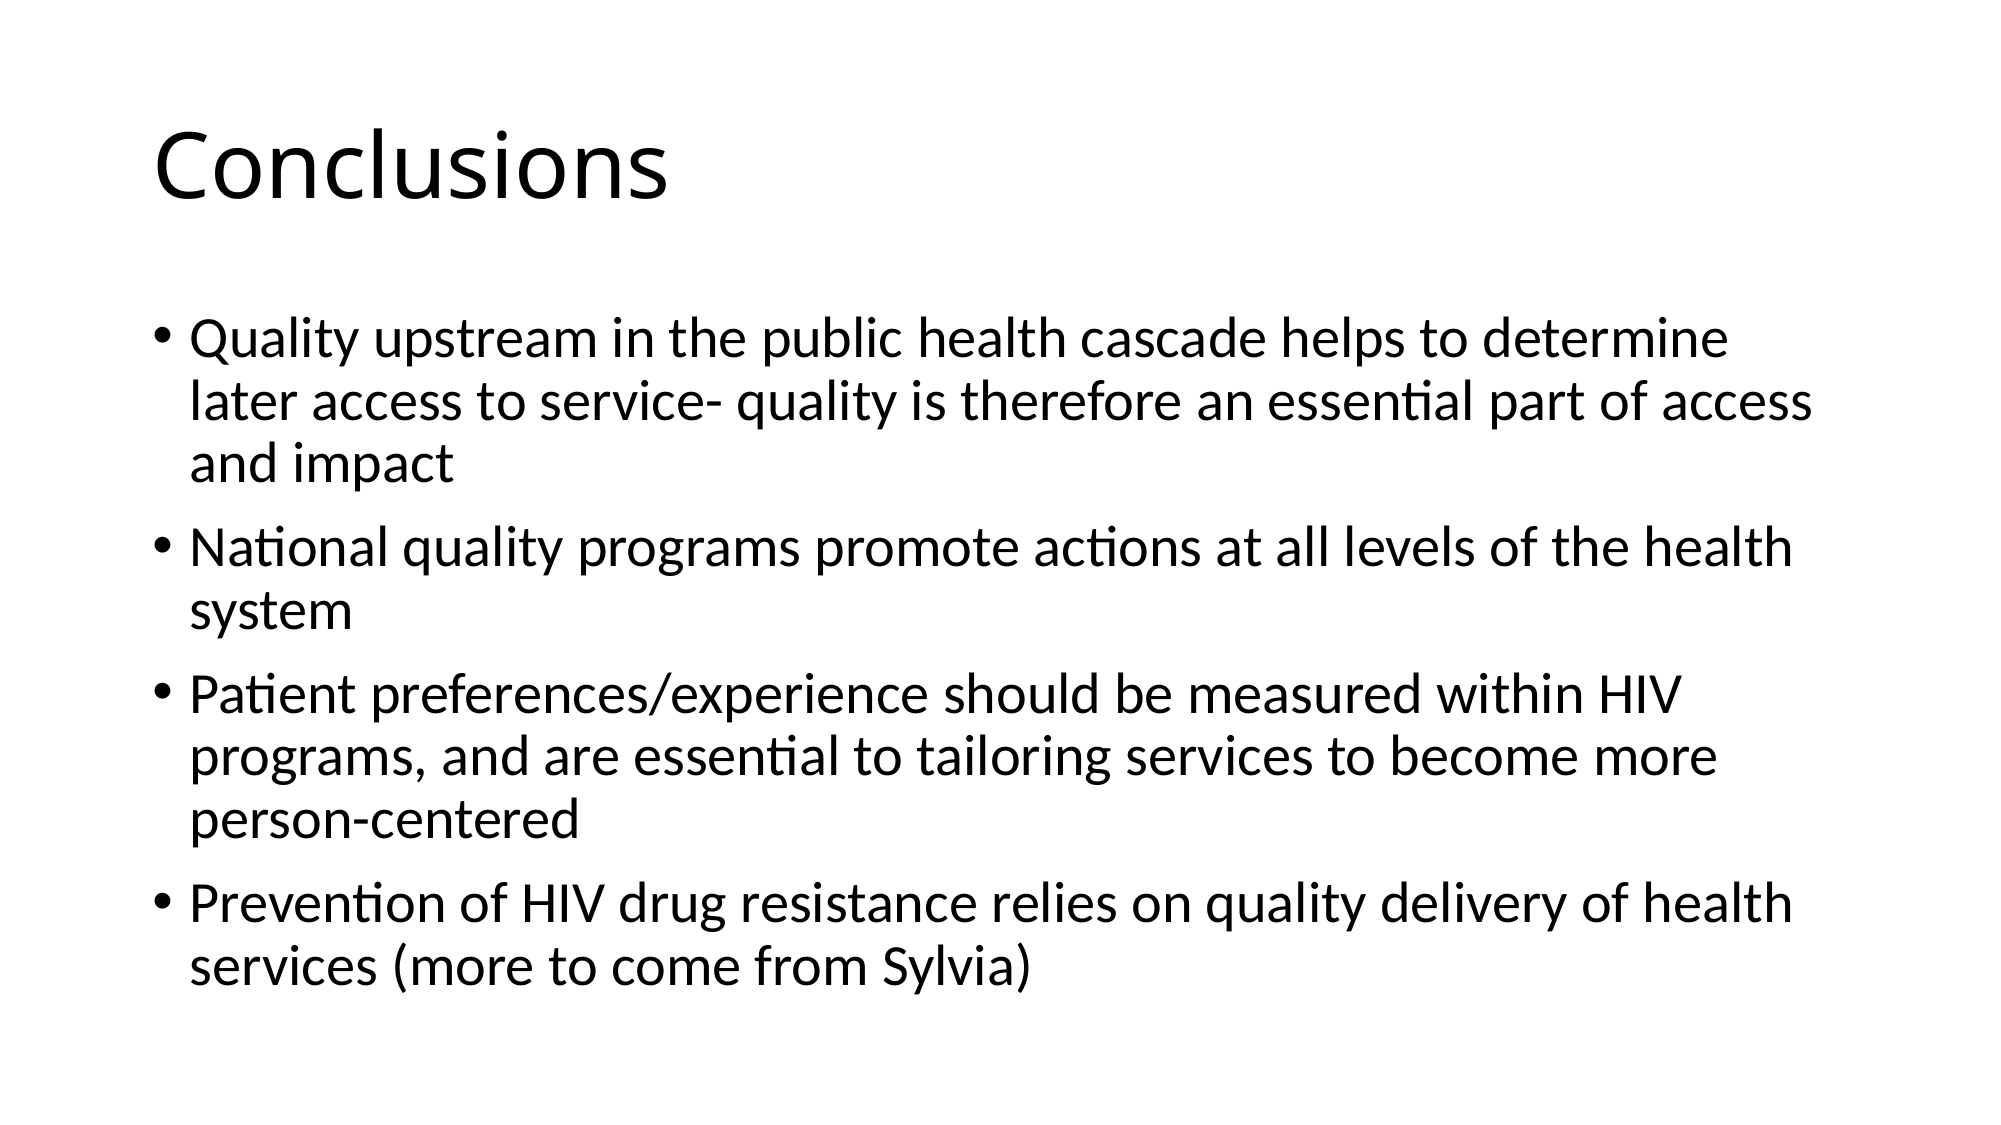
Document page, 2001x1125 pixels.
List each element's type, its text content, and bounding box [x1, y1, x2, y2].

list Quality upstream in the public health cascade helps to determine later access to service- quality is therefore an essential part of access and impact National quality programs promote actions at all levels of the health system Patient preferences/experience should be measured within HIV programs, and are essential to tailoring services to become more person-centered Prevention of HIV drug resistance relies on quality delivery of health services (more to come from Sylvia) [137, 299, 1863, 1014]
title Conclusions [137, 59, 1863, 278]
